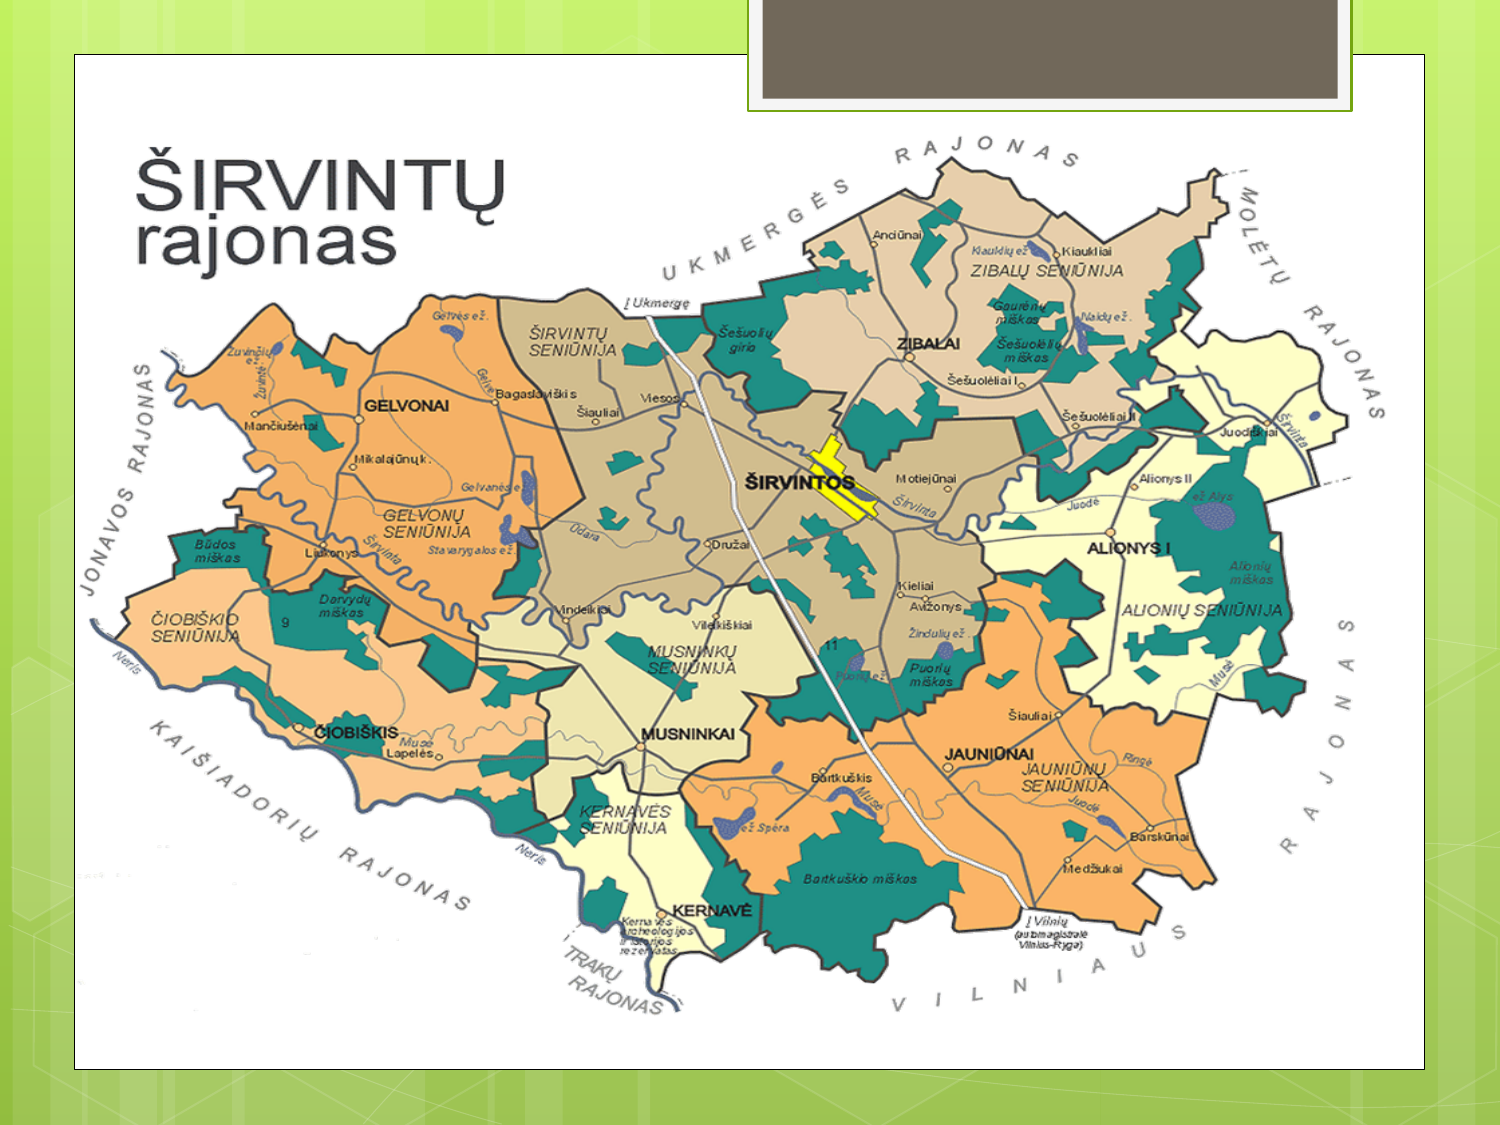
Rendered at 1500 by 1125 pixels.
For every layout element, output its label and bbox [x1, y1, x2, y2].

list [74, 124, 1418, 1026]
